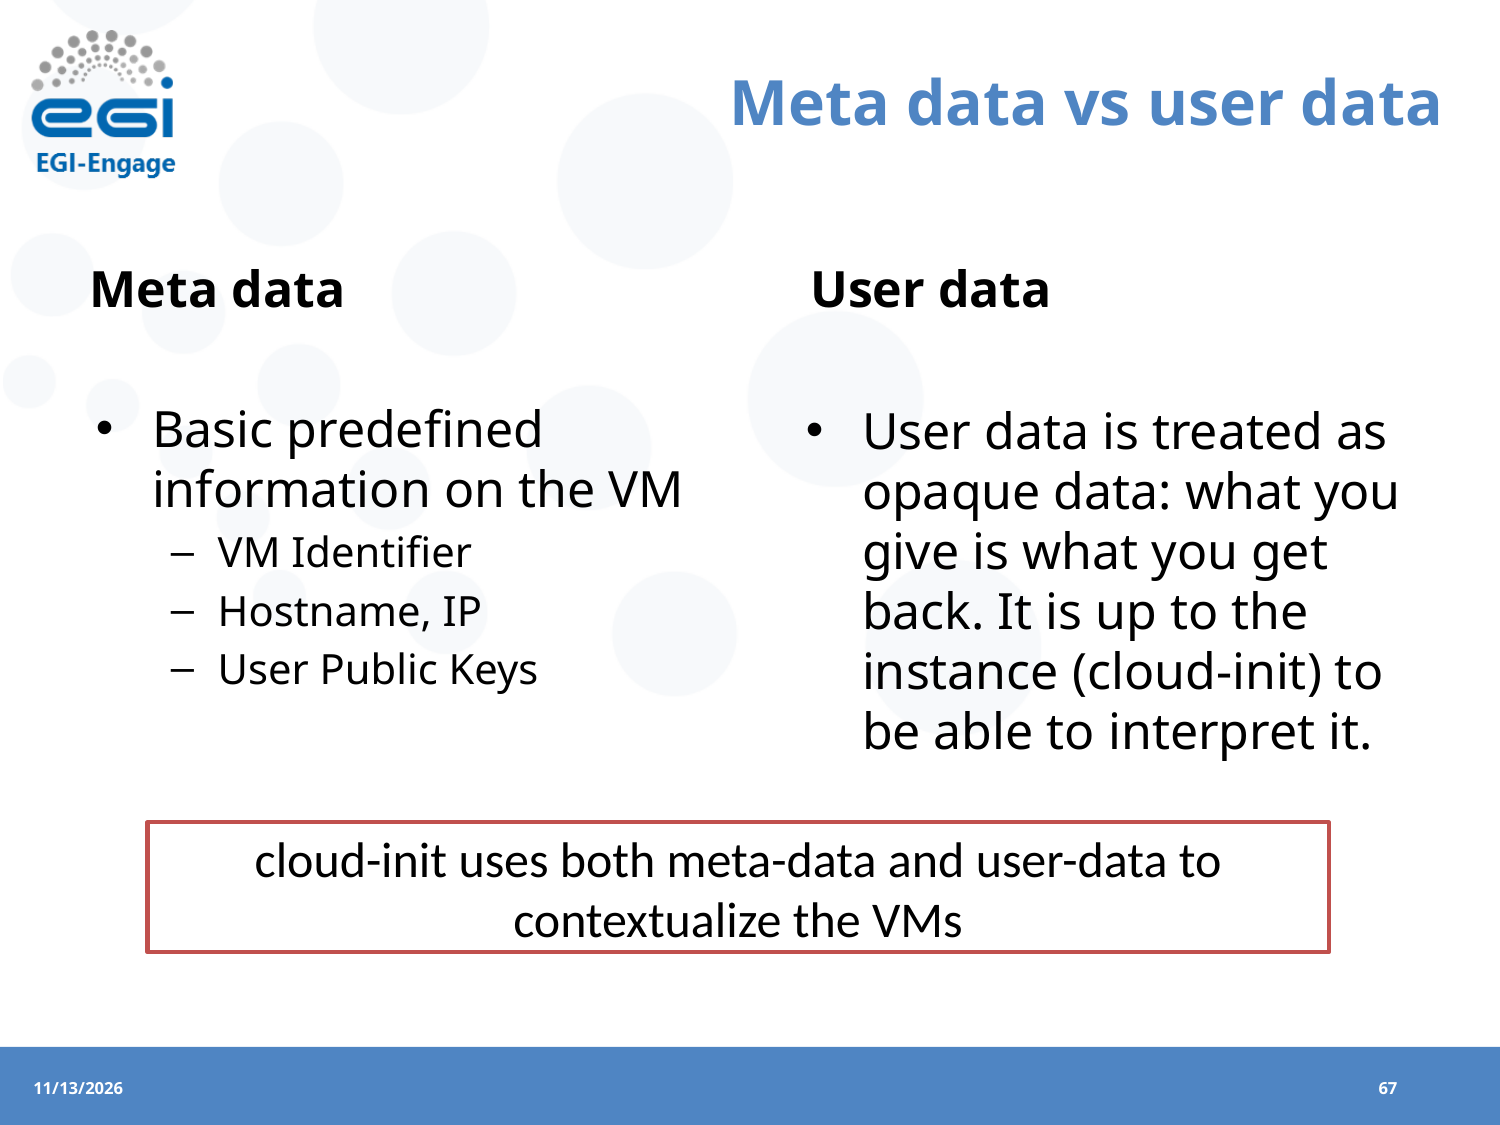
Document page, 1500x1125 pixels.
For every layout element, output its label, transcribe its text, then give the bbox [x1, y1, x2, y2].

list User data [795, 219, 1459, 325]
list Meta data [75, 219, 738, 325]
text_box cloud-init uses both meta-data and user-data to contextualize the VMs [145, 820, 1331, 954]
picture [3, 0, 1076, 772]
list User data is treated as opaque data: what you give is what you get back. It is up to the instance (cloud-init) to be able to interpret it. [791, 392, 1455, 1012]
title Meta data vs user data [253, 30, 1459, 171]
list Basic predefined information on the VM VM Identifier Hostname, IP User Public Keys [81, 390, 744, 1010]
